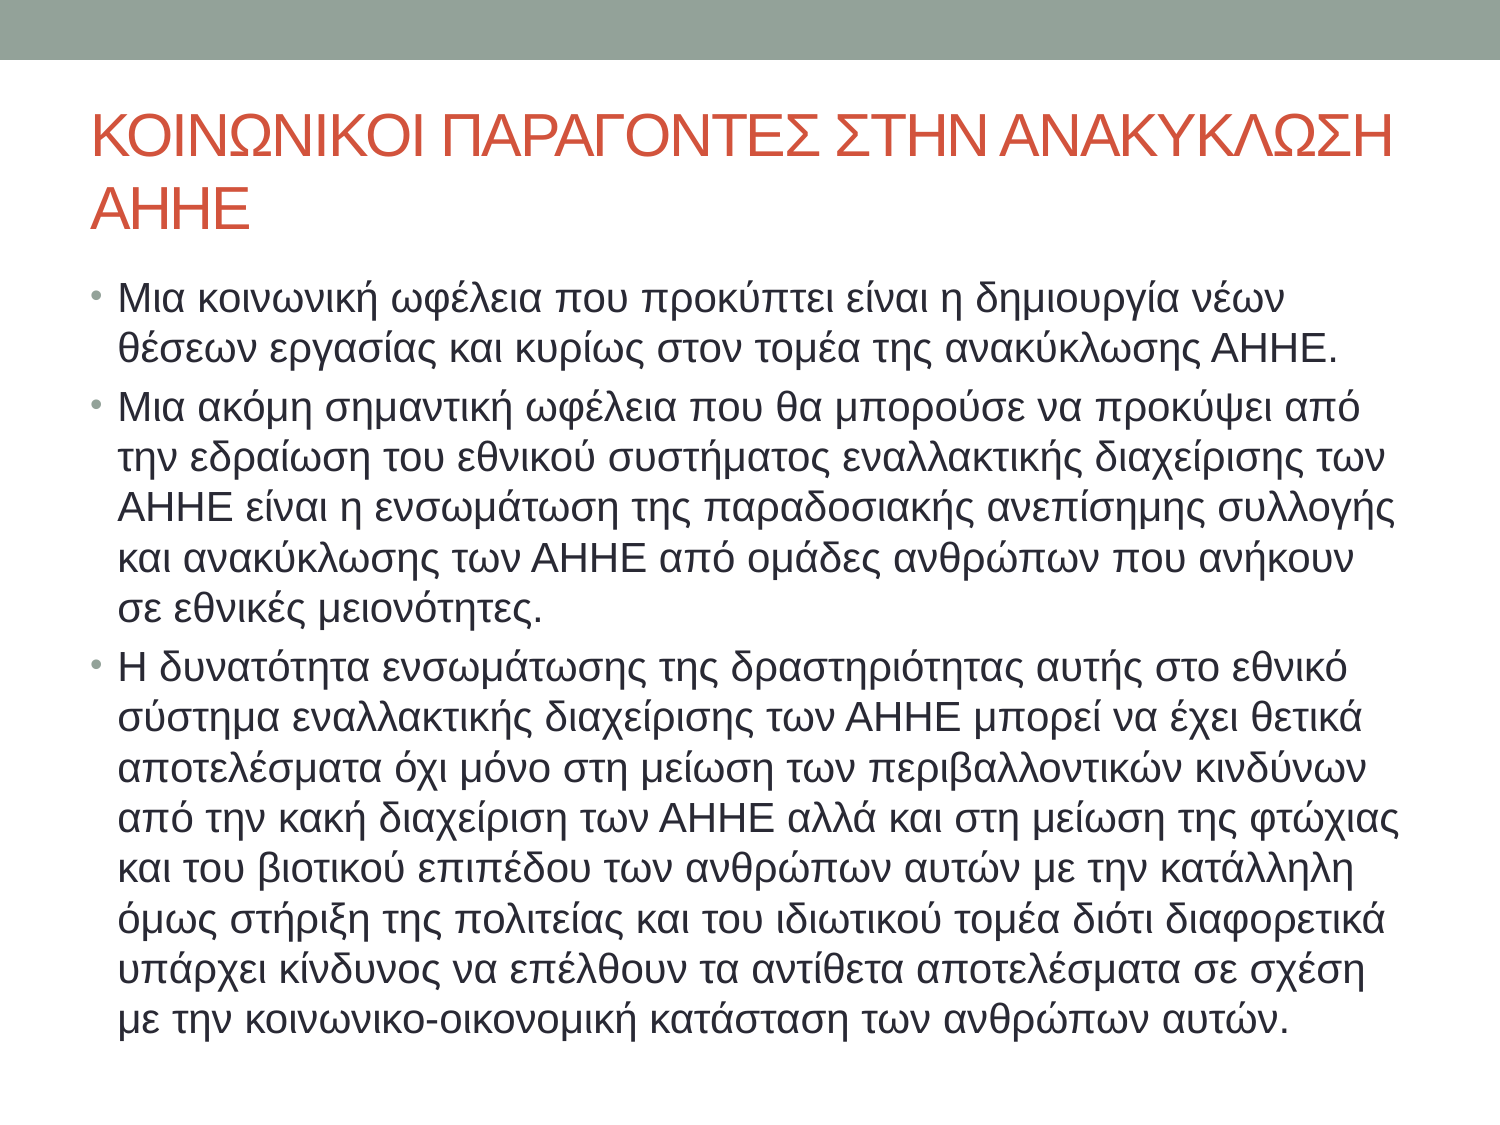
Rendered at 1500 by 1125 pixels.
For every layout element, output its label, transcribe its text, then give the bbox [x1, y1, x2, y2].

list Μια κοινωνική ωφέλεια που προκύπτει είναι η δημιουργία νέων θέσεων εργασίας και κυρίως στον τομέα της ανακύκλωσης ΑΗΗΕ. Μια ακόμη σημαντική ωφέλεια που θα μπορούσε να προκύψει από την εδραίωση του εθνικού συστήματος εναλλακτικής διαχείρισης των ΑΗΗΕ είναι η ενσωμάτωση της παραδοσιακής ανεπίσημης συλλογής και ανακύκλωσης των ΑΗΗΕ από ομάδες ανθρώπων που ανήκουν σε εθνικές μειονότητες. Η δυνατότητα ενσωμάτωσης της δραστηριότητας αυτής στο εθνικό σύστημα εναλλακτικής διαχείρισης των ΑΗΗΕ μπορεί να έχει θετικά αποτελέσματα όχι μόνο στη μείωση των περιβαλλοντικών κινδύνων από την κακή διαχείριση των ΑΗΗΕ αλλά και στη μείωση της φτώχιας και του βιοτικού επιπέδου των ανθρώπων αυτών με την κατάλληλη όμως στήριξη της πολιτείας και του ιδιωτικού τομέα διότι διαφορετικά υπάρχει κίνδυνος να επέλθουν τα αντίθετα αποτελέσματα σε σχέση με την κοινωνικο-οικονομική κατάσταση των ανθρώπων αυτών. [75, 262, 1425, 1063]
title ΚΟΙΝΩΝΙΚΟΙ ΠΑΡΑΓΟΝΤΕΣ ΣΤΗΝ ΑΝΑΚΥΚΛΩΣΗ ΑΗΗΕ [75, 87, 1425, 250]
